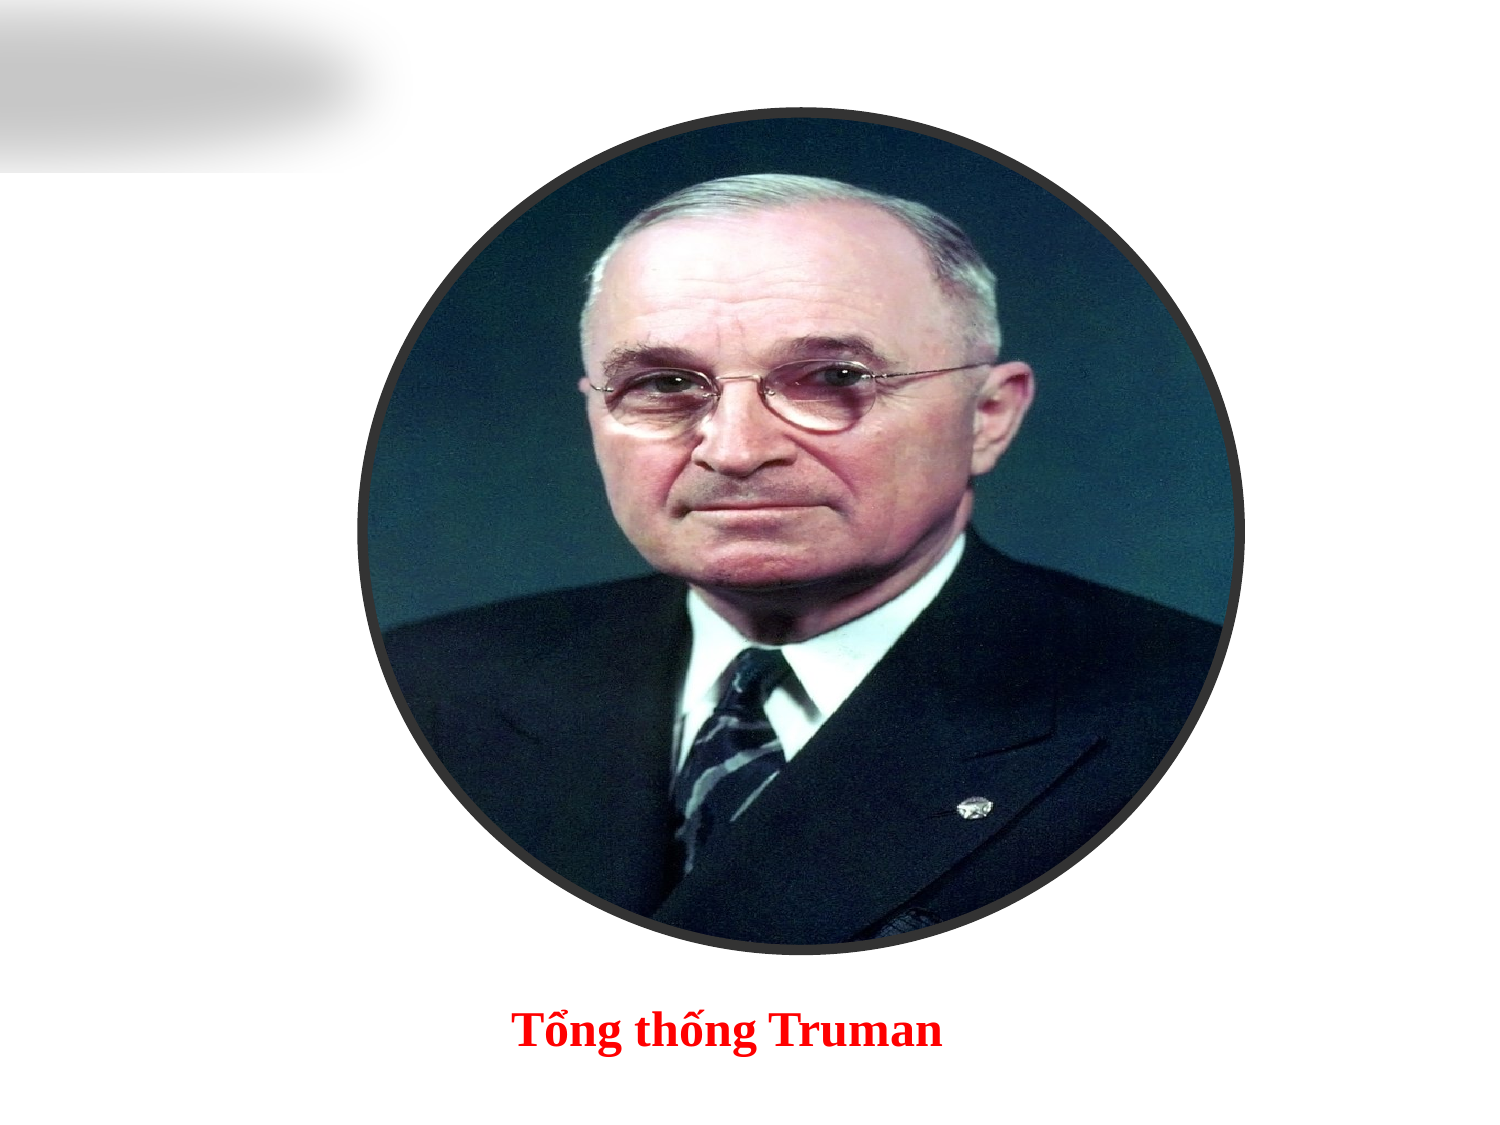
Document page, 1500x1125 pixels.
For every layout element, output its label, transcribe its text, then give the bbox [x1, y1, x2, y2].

picture [362, 112, 1240, 951]
text_box Tổng thống Truman [214, 988, 1240, 1064]
